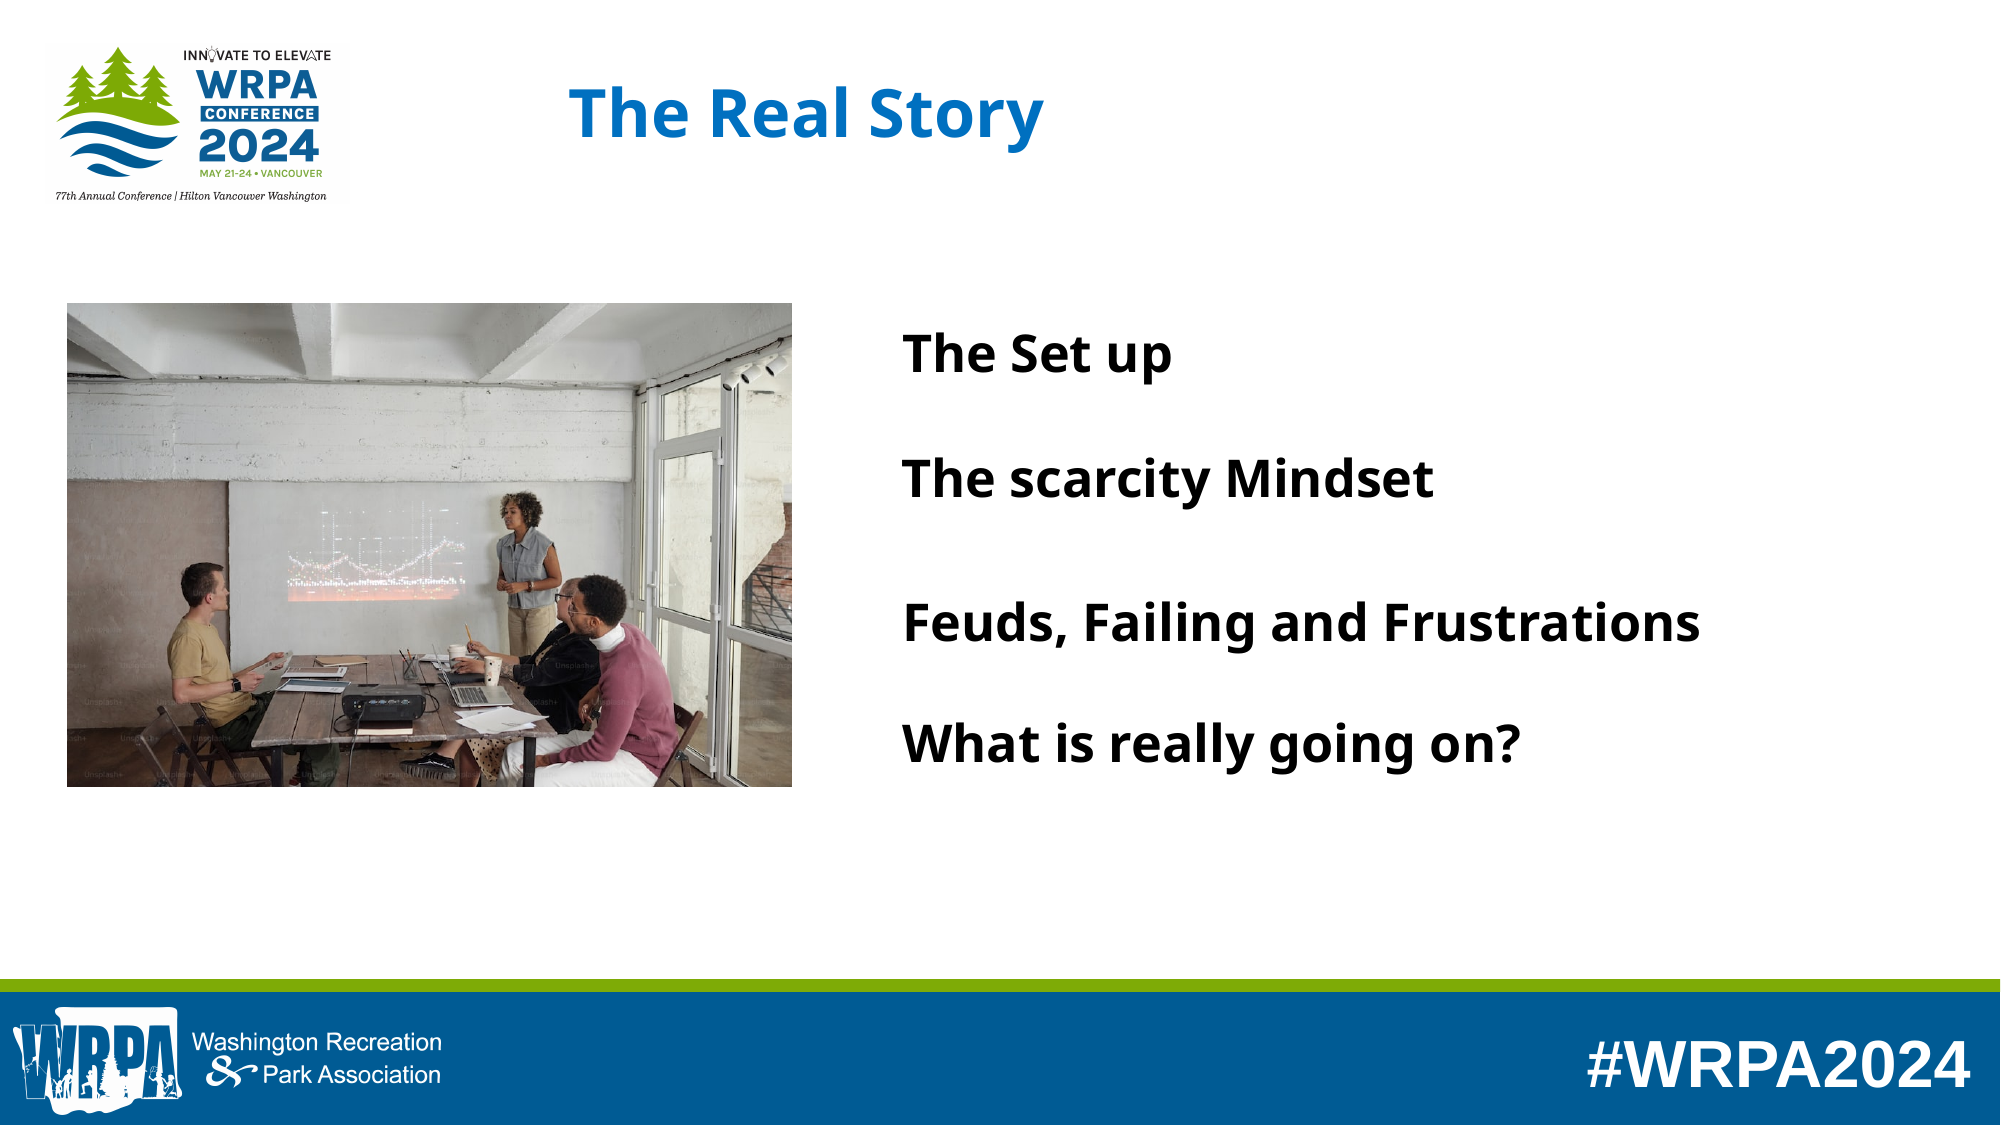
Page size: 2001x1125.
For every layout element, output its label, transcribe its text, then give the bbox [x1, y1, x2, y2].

text_box The Real Story [553, 72, 1446, 158]
picture [67, 303, 792, 787]
picture [45, 43, 350, 204]
text_box Feuds, Failing and Frustrations [886, 581, 1857, 702]
picture [13, 1007, 441, 1115]
text_box The scarcity Mindset [886, 444, 1963, 516]
text_box What is really going on? [886, 702, 1857, 893]
text_box The Set up [886, 311, 1857, 430]
